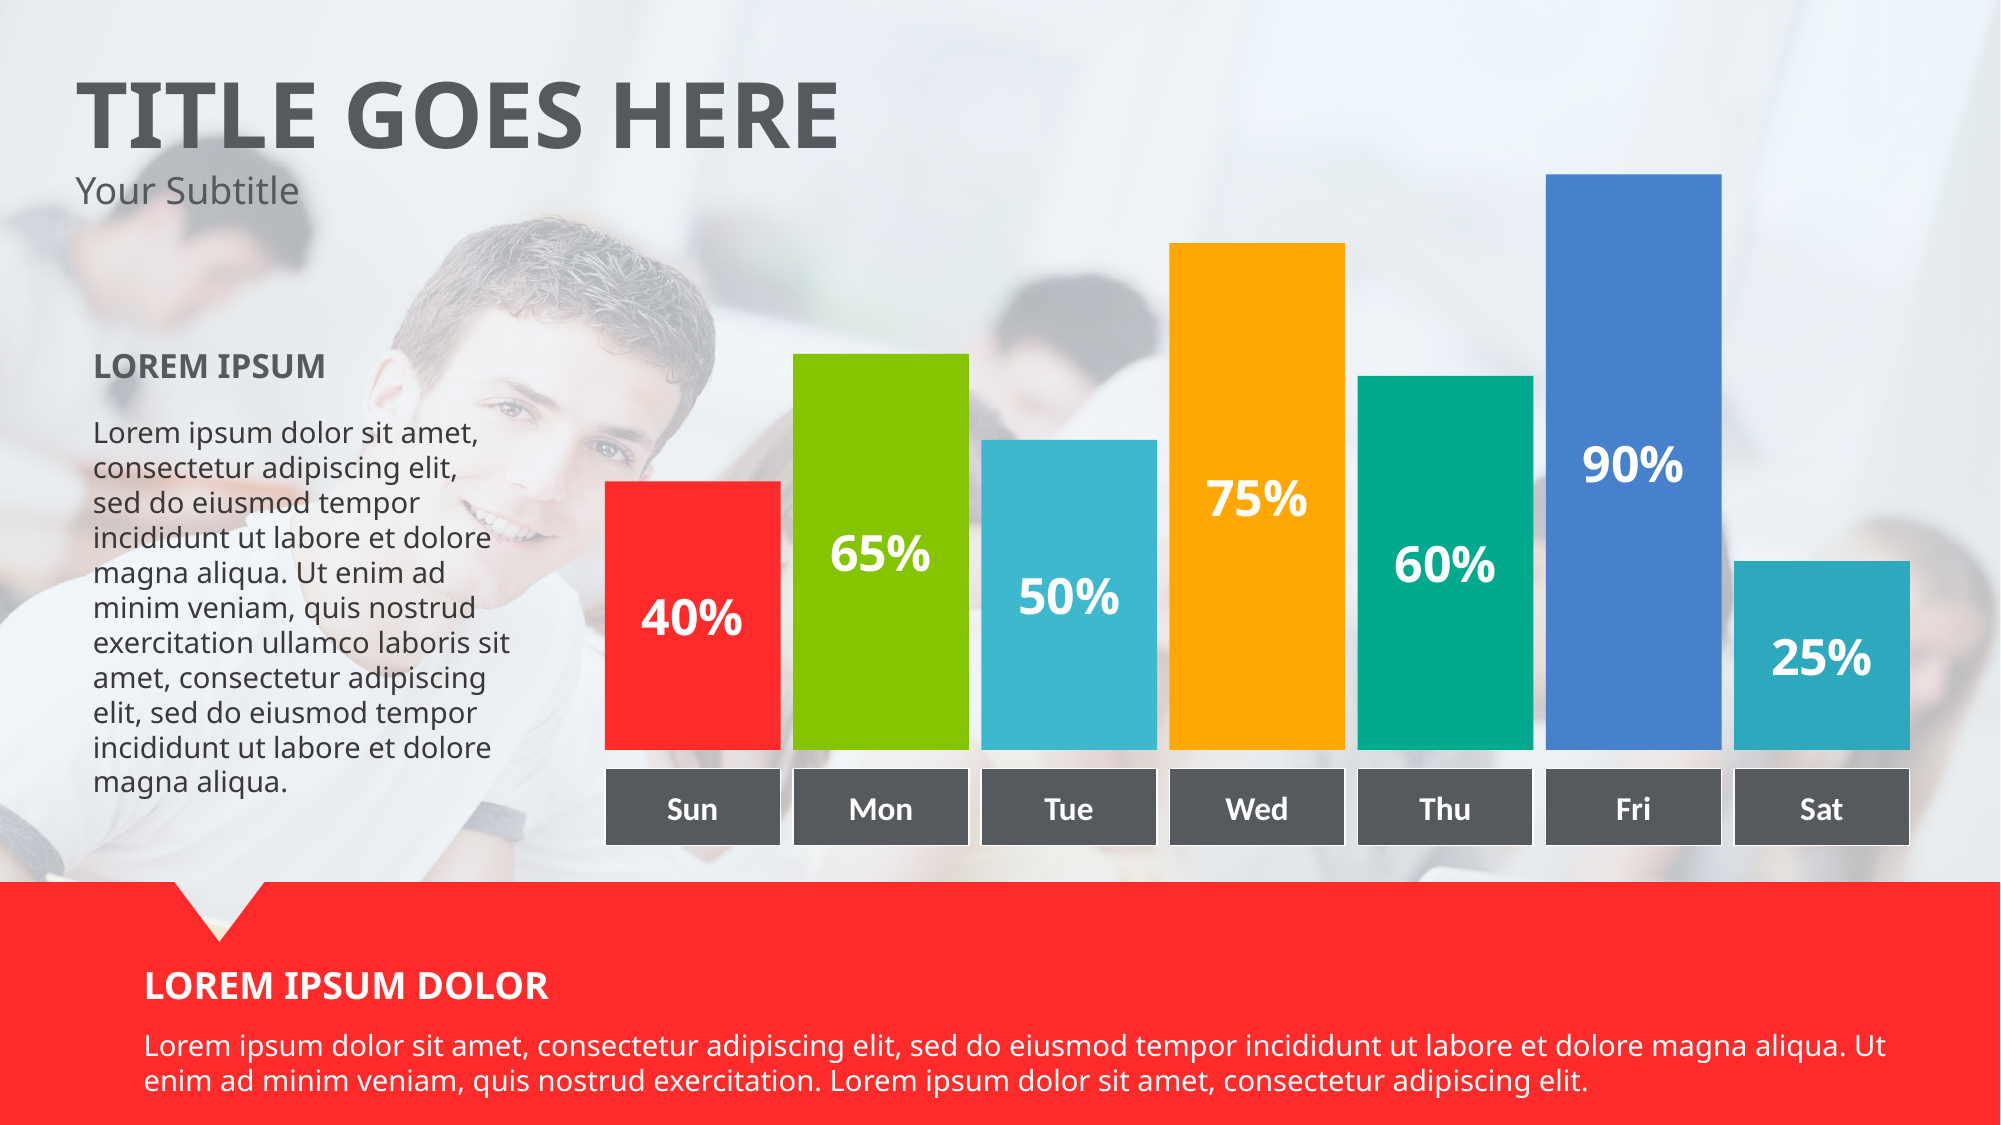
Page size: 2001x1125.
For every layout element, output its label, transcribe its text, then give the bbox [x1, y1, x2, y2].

text_box 50% [981, 439, 1158, 750]
text_box Sat [1733, 768, 1910, 846]
text_box Tue [981, 768, 1157, 846]
text_box TITLE GOES HERE Your Subtitle [60, 49, 1036, 220]
text_box 65% [793, 353, 969, 750]
text_box 25% [1734, 561, 1910, 750]
text_box LOREM IPSUM DOLOR Lorem ipsum dolor sit amet, consectetur adipiscing elit, sed do eiusmod tempor incididunt ut labore et dolore magna aliqua. Ut enim ad minim veniam, quis nostrud exercitation. Lorem ipsum dolor sit amet, consectetur adipiscing elit. [128, 954, 1940, 1105]
text_box 40% [604, 481, 781, 750]
text_box [0, 881, 2000, 1125]
text_box Sun [604, 768, 781, 846]
text_box Thu [1357, 768, 1534, 846]
text_box Wed [1169, 768, 1346, 846]
text_box LOREM IPSUM Lorem ipsum dolor sit amet, consectetur adipiscing elit, sed do eiusmod tempor incididunt ut labore et dolore magna aliqua. Ut enim ad minim veniam, quis nostrud exercitation ullamco laboris sit amet, consectetur adipiscing elit, sed do eiusmod tempor incididunt ut labore et dolore magna aliqua. [78, 337, 529, 807]
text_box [0, 0, 2000, 939]
text_box 60% [1357, 375, 1534, 750]
text_box 75% [1169, 243, 1346, 750]
text_box Mon [792, 768, 969, 846]
text_box 90% [1545, 174, 1722, 750]
text_box Fri [1545, 768, 1722, 846]
